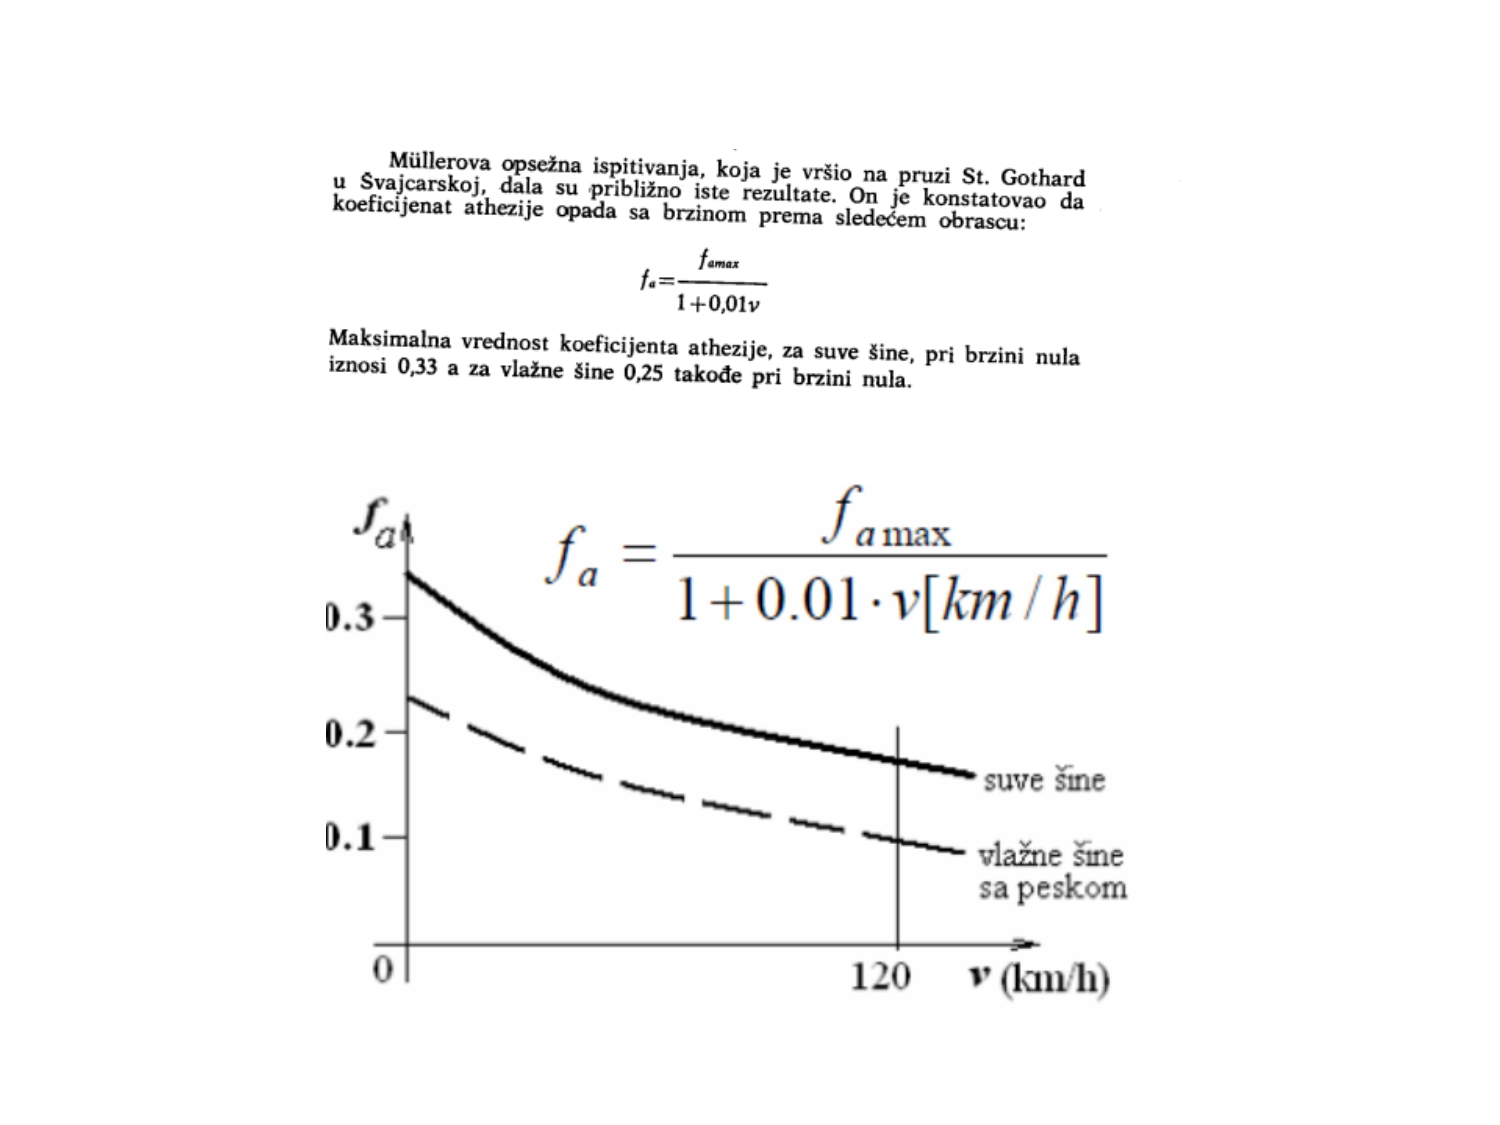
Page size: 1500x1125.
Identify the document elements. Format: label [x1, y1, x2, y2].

picture [313, 149, 1187, 416]
picture [326, 449, 1174, 1054]
